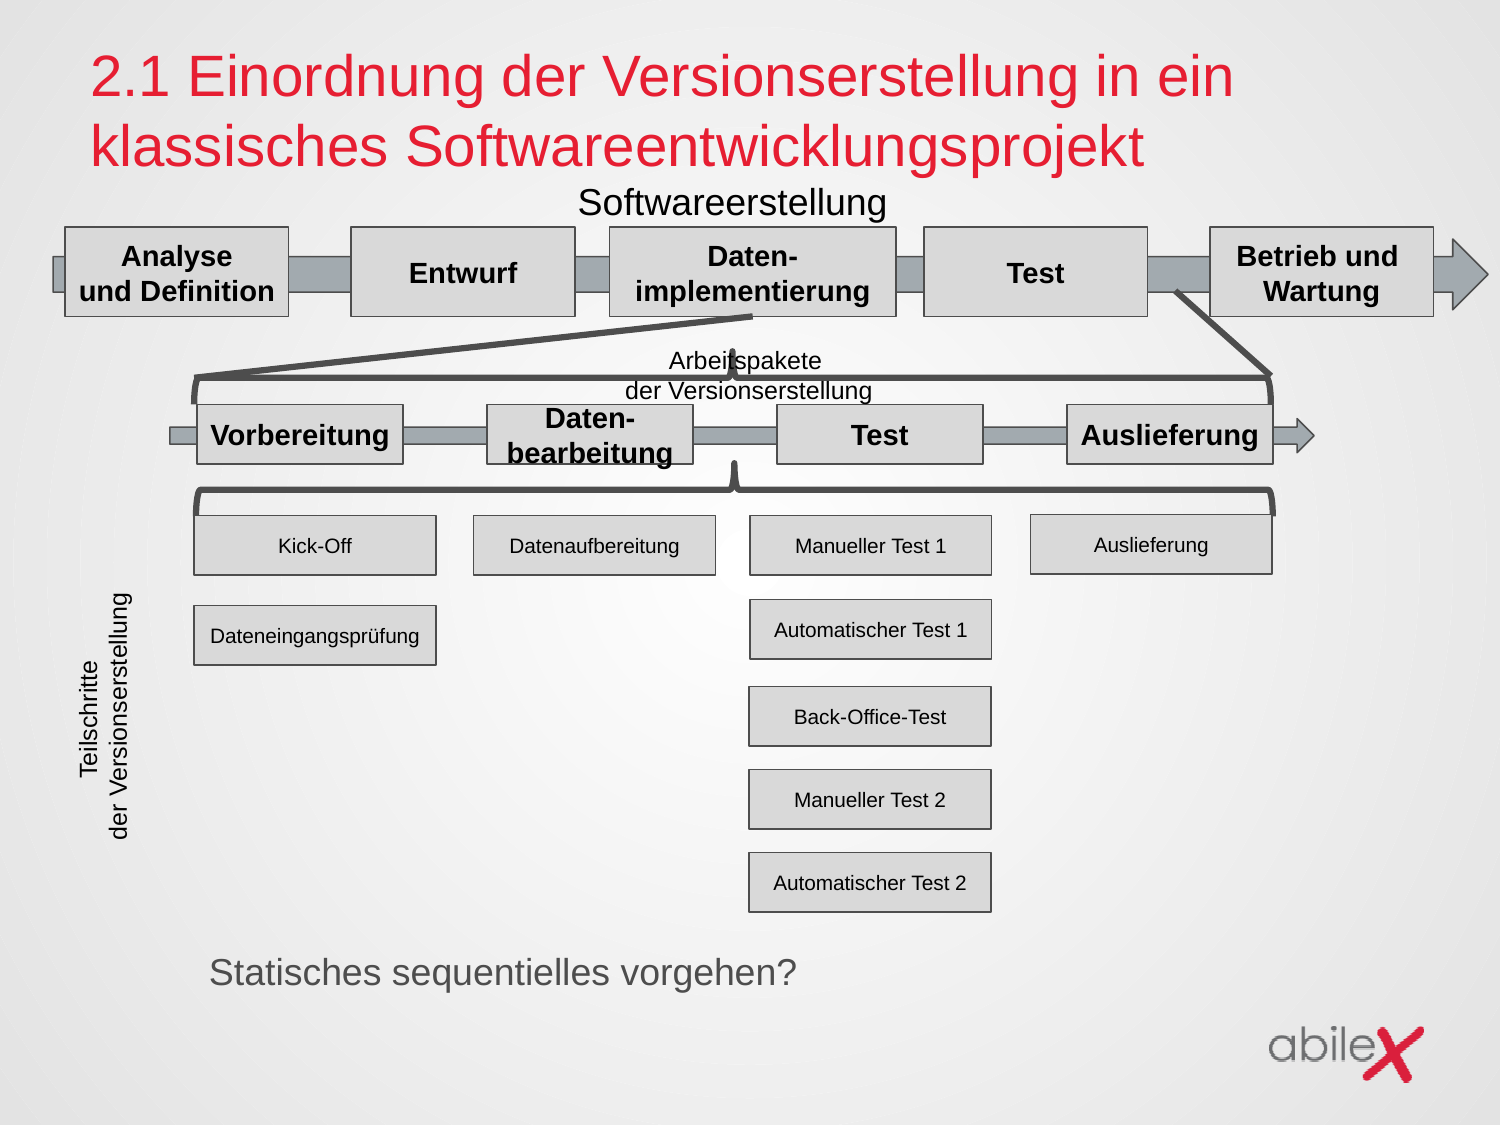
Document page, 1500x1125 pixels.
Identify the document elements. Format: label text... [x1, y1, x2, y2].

picture [1269, 1026, 1424, 1083]
title 2.1 Einordnung der Versionserstellung in ein klassisches Softwareentwicklungsprojekt [75, 44, 1425, 169]
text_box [52, 170, 1489, 913]
text_box Statisches sequentielles vorgehen? [194, 940, 1210, 1001]
